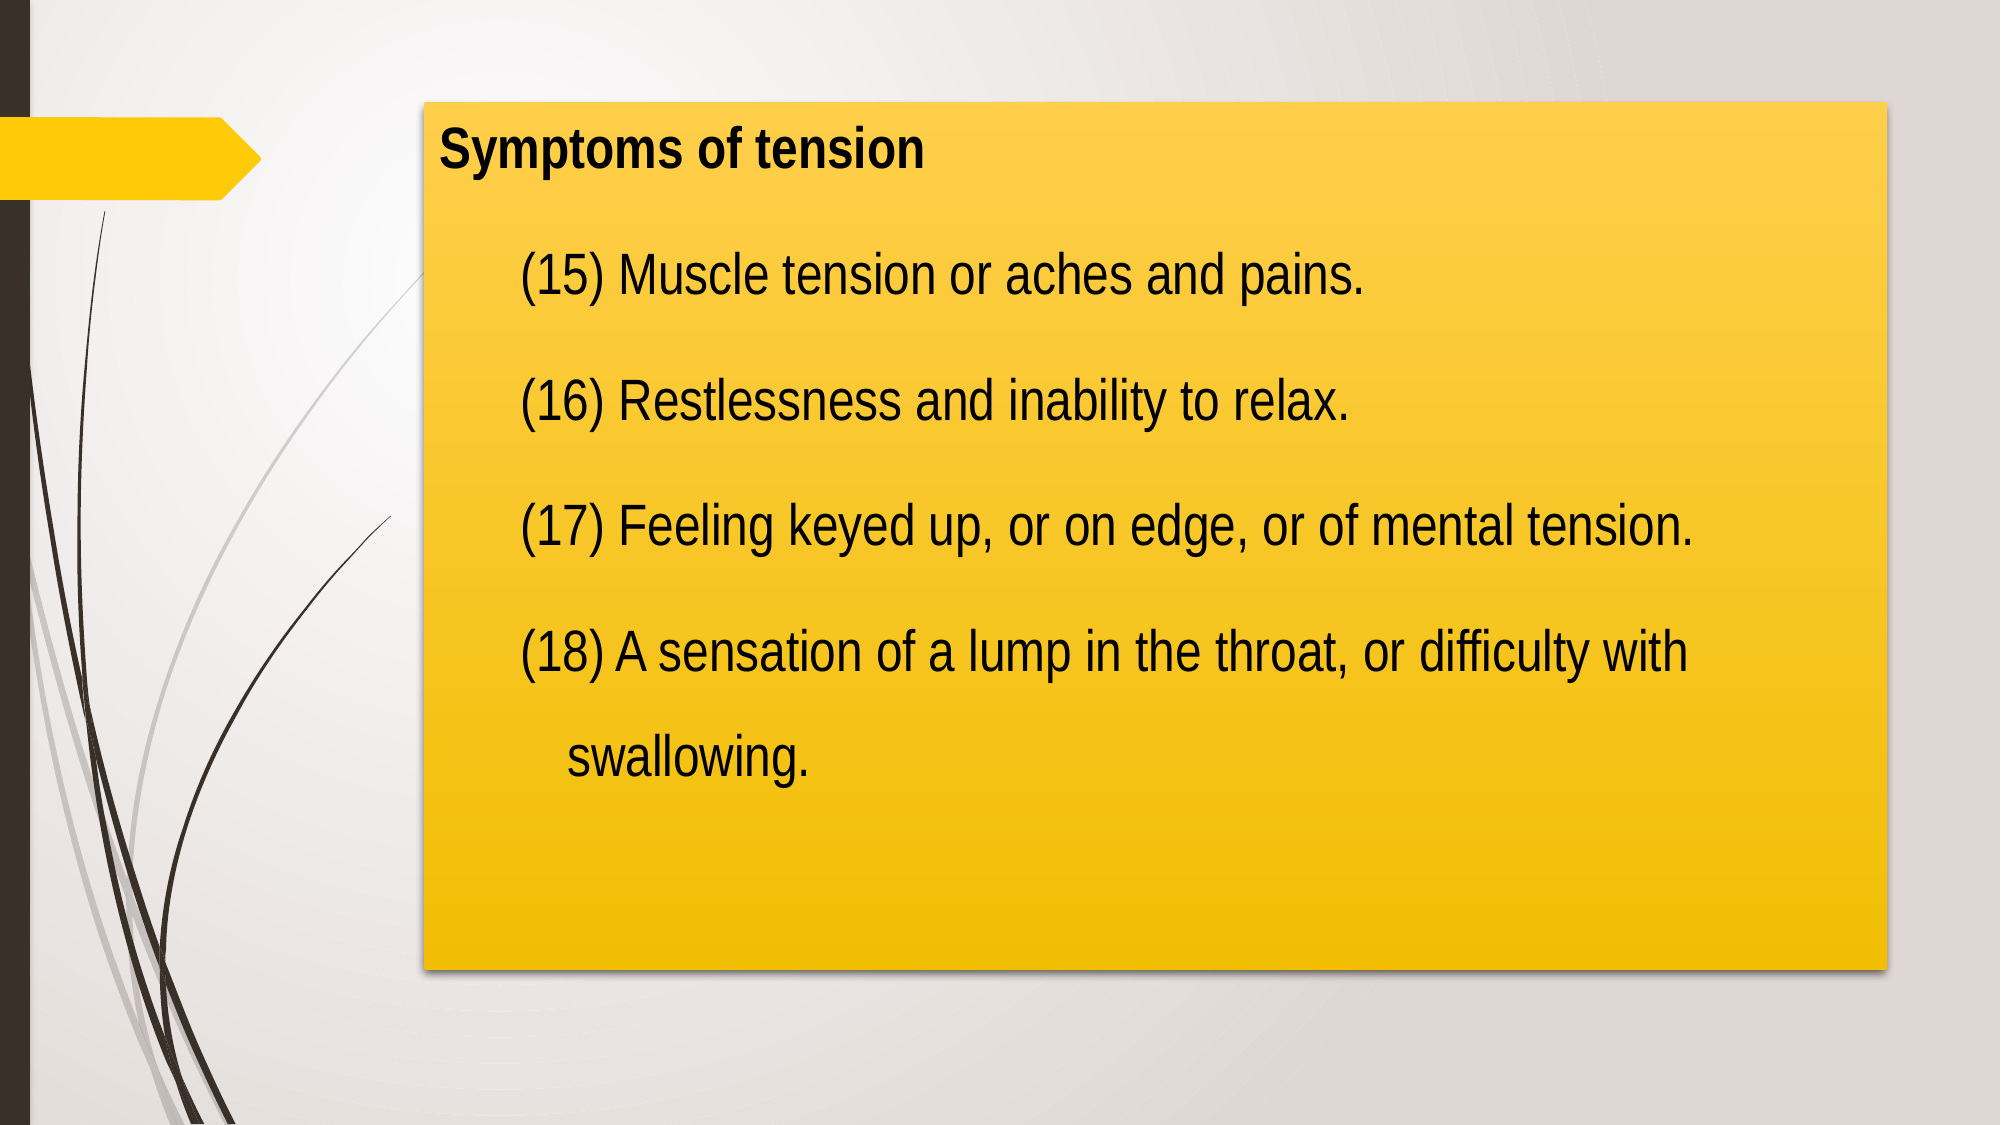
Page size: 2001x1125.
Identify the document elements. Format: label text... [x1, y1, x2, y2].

list Symptoms of tension (15) Muscle tension or aches and pains. (16) Restlessness and inability to relax. (17) Feeling keyed up, or on edge, or of mental tension. (18) A sensation of a lump in the throat, or difficulty with swallowing. [424, 503, 1888, 970]
list Symptoms of tension (15) Muscle tension or aches and pains. (16) Restlessness and inability to relax. (17) Feeling keyed up, or on edge, or of mental tension. (18) A sensation of a lump in the throat, or difficulty with swallowing. [424, 102, 1888, 432]
